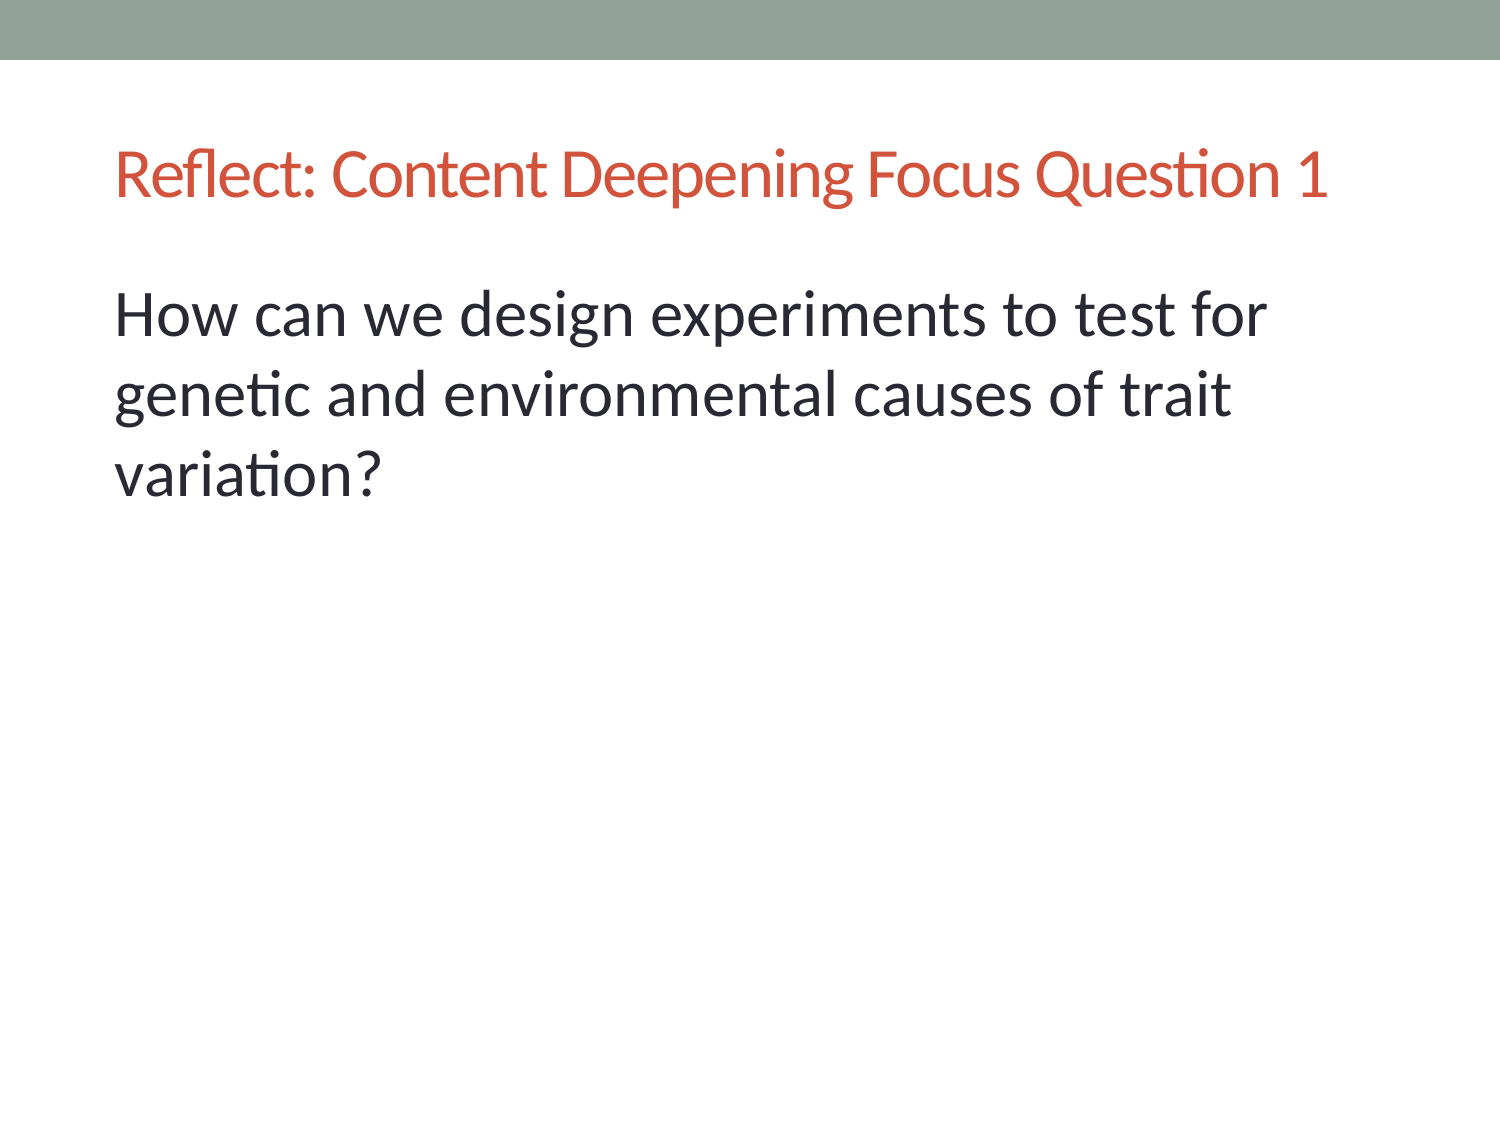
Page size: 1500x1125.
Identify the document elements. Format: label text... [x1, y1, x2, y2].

title Reflect: Content Deepening Focus Question 1 [99, 87, 1425, 250]
list How can we design experiments to test for genetic and environmental causes of trait variation? [99, 262, 1425, 1063]
